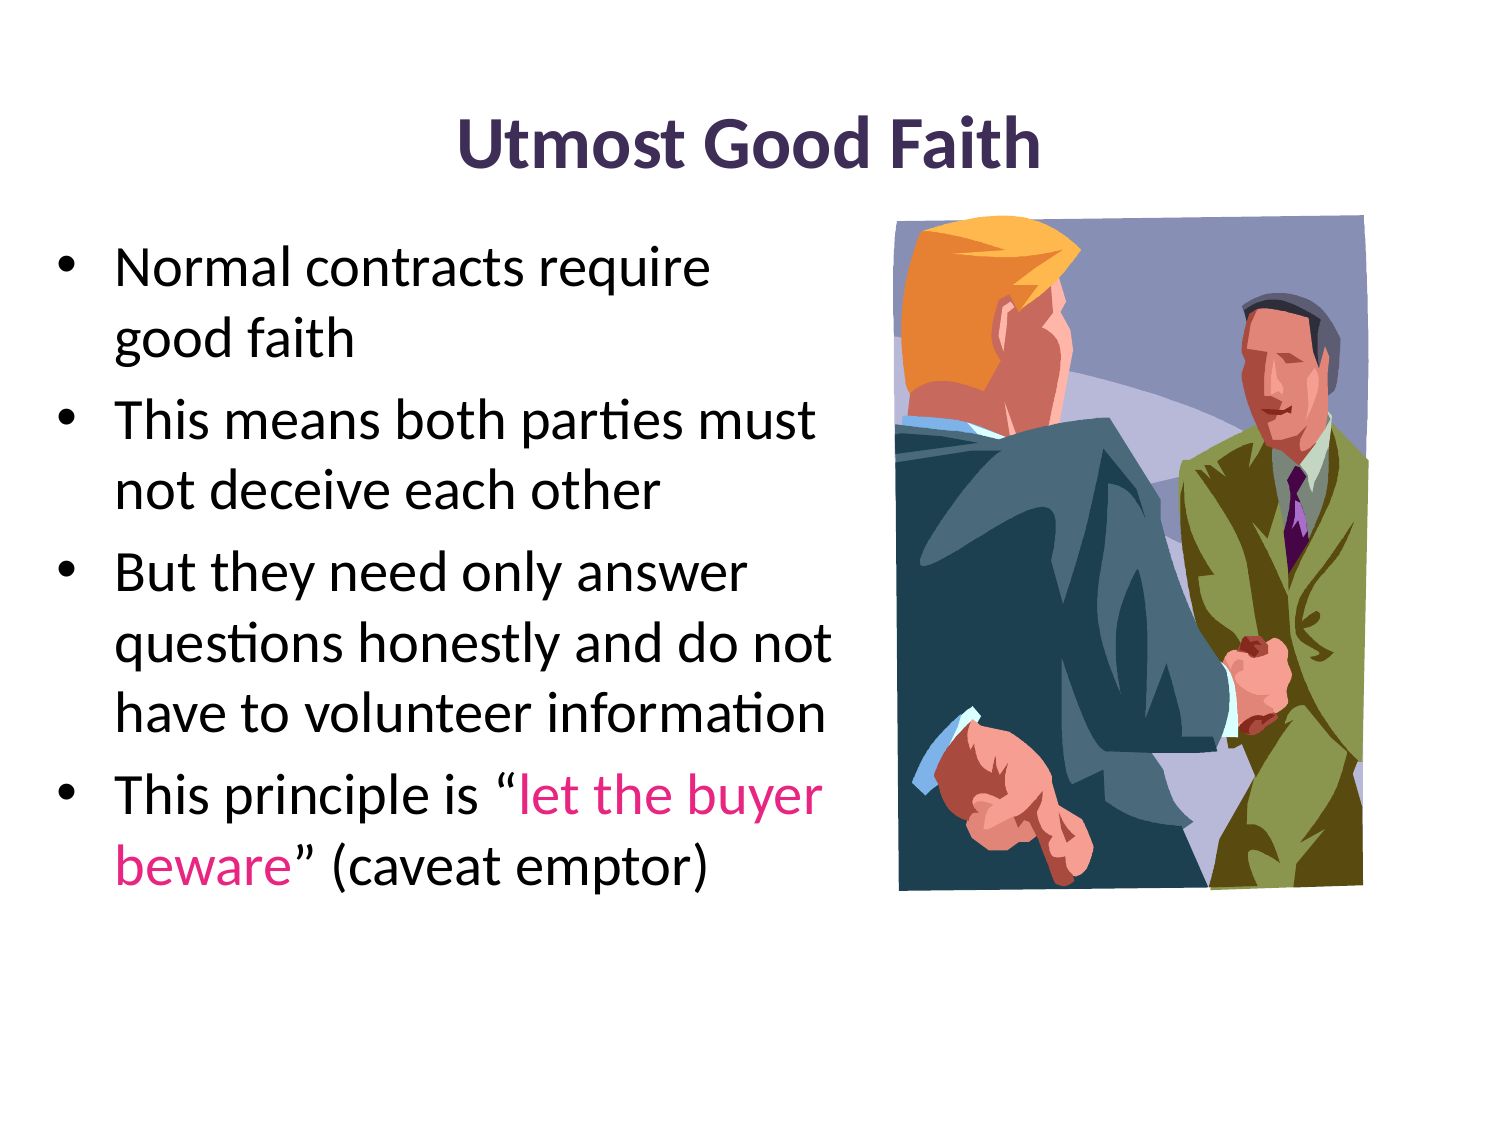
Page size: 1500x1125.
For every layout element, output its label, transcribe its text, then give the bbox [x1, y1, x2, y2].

list Normal contracts require good faith This means both parties must not deceive each other But they need only answer questions honestly and do not have to volunteer information This principle is “let the buyer beware” (caveat emptor) [41, 208, 857, 917]
picture [891, 207, 1377, 899]
title Utmost Good Faith [75, 45, 1425, 233]
